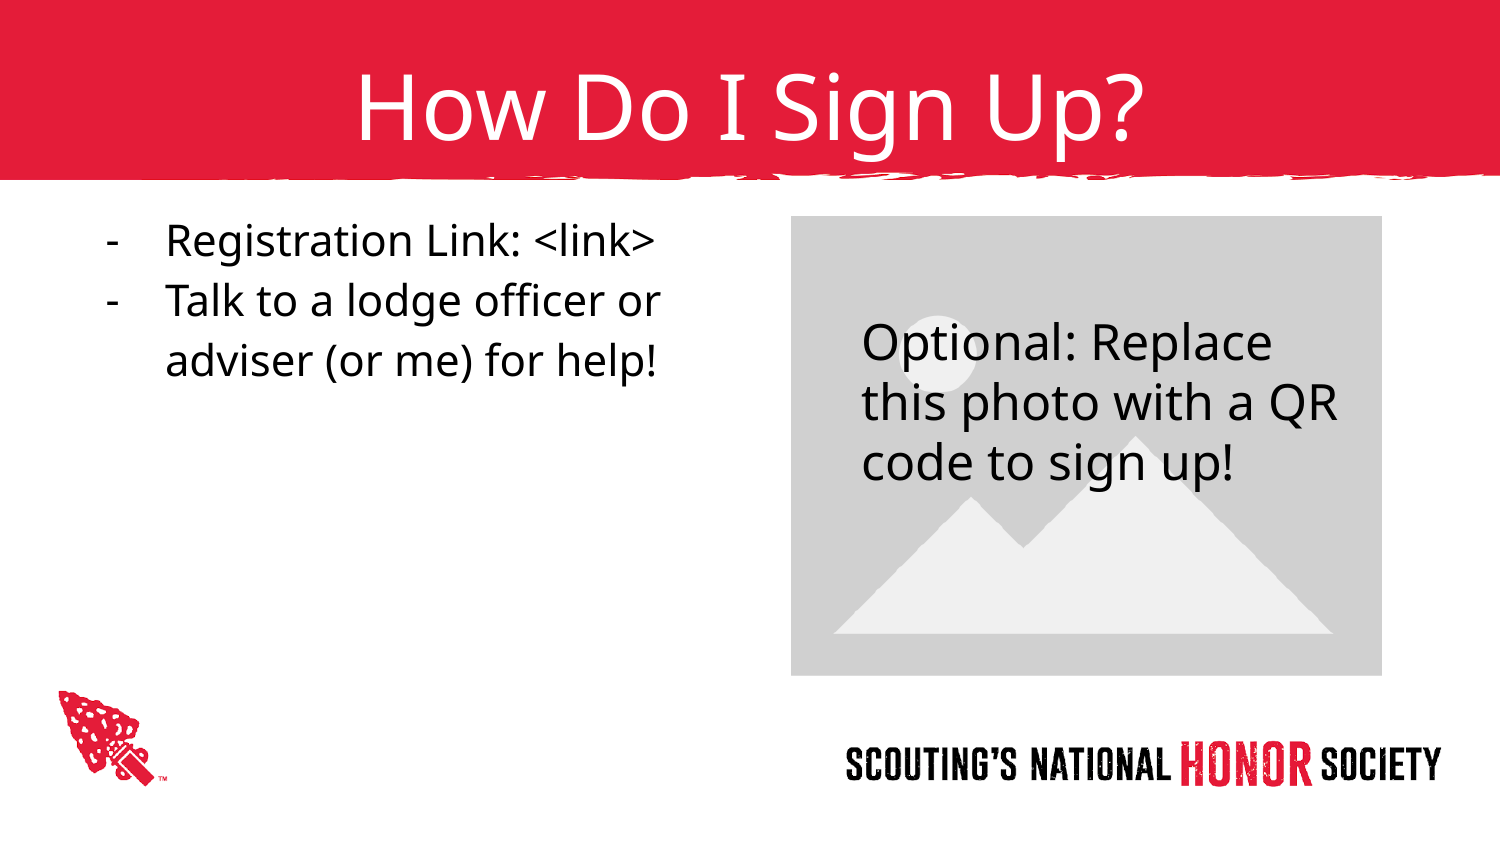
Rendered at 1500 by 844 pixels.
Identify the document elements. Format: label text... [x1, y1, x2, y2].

list Registration Link: <link> Talk to a lodge officer or adviser (or me) for help! [75, 196, 750, 754]
title How Do I Sign Up? [75, 33, 1425, 175]
picture [0, 0, 1500, 844]
